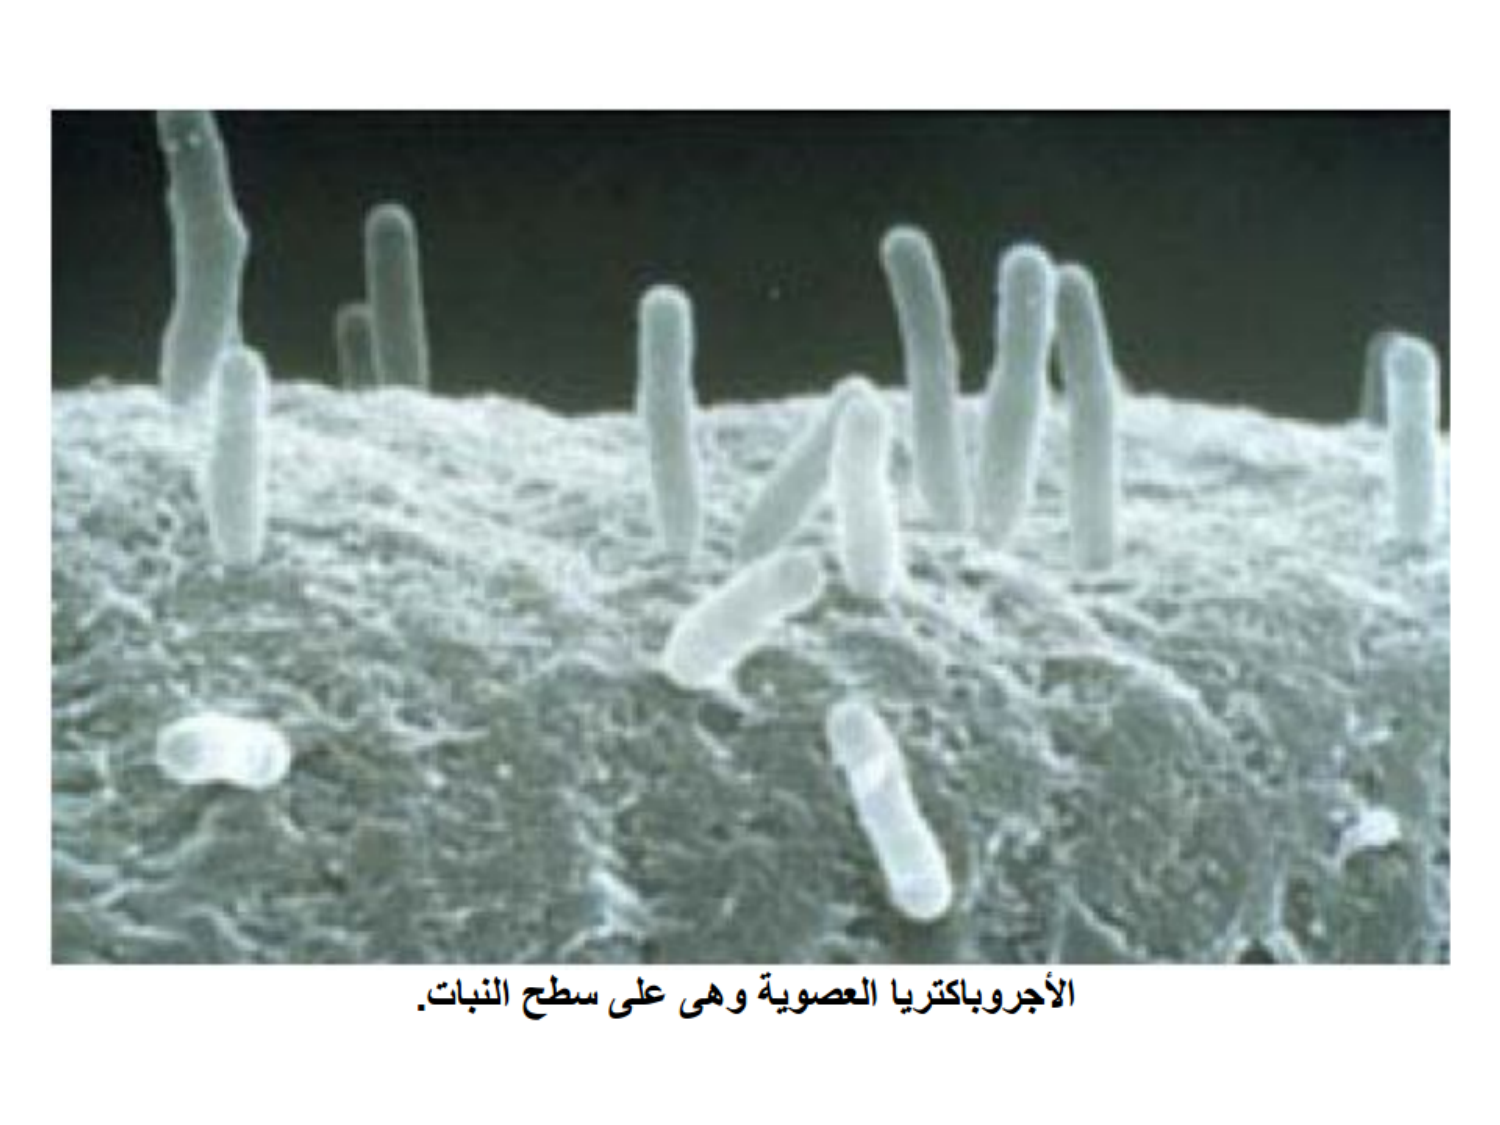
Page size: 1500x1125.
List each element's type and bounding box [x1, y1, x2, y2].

picture [45, 102, 1455, 1023]
